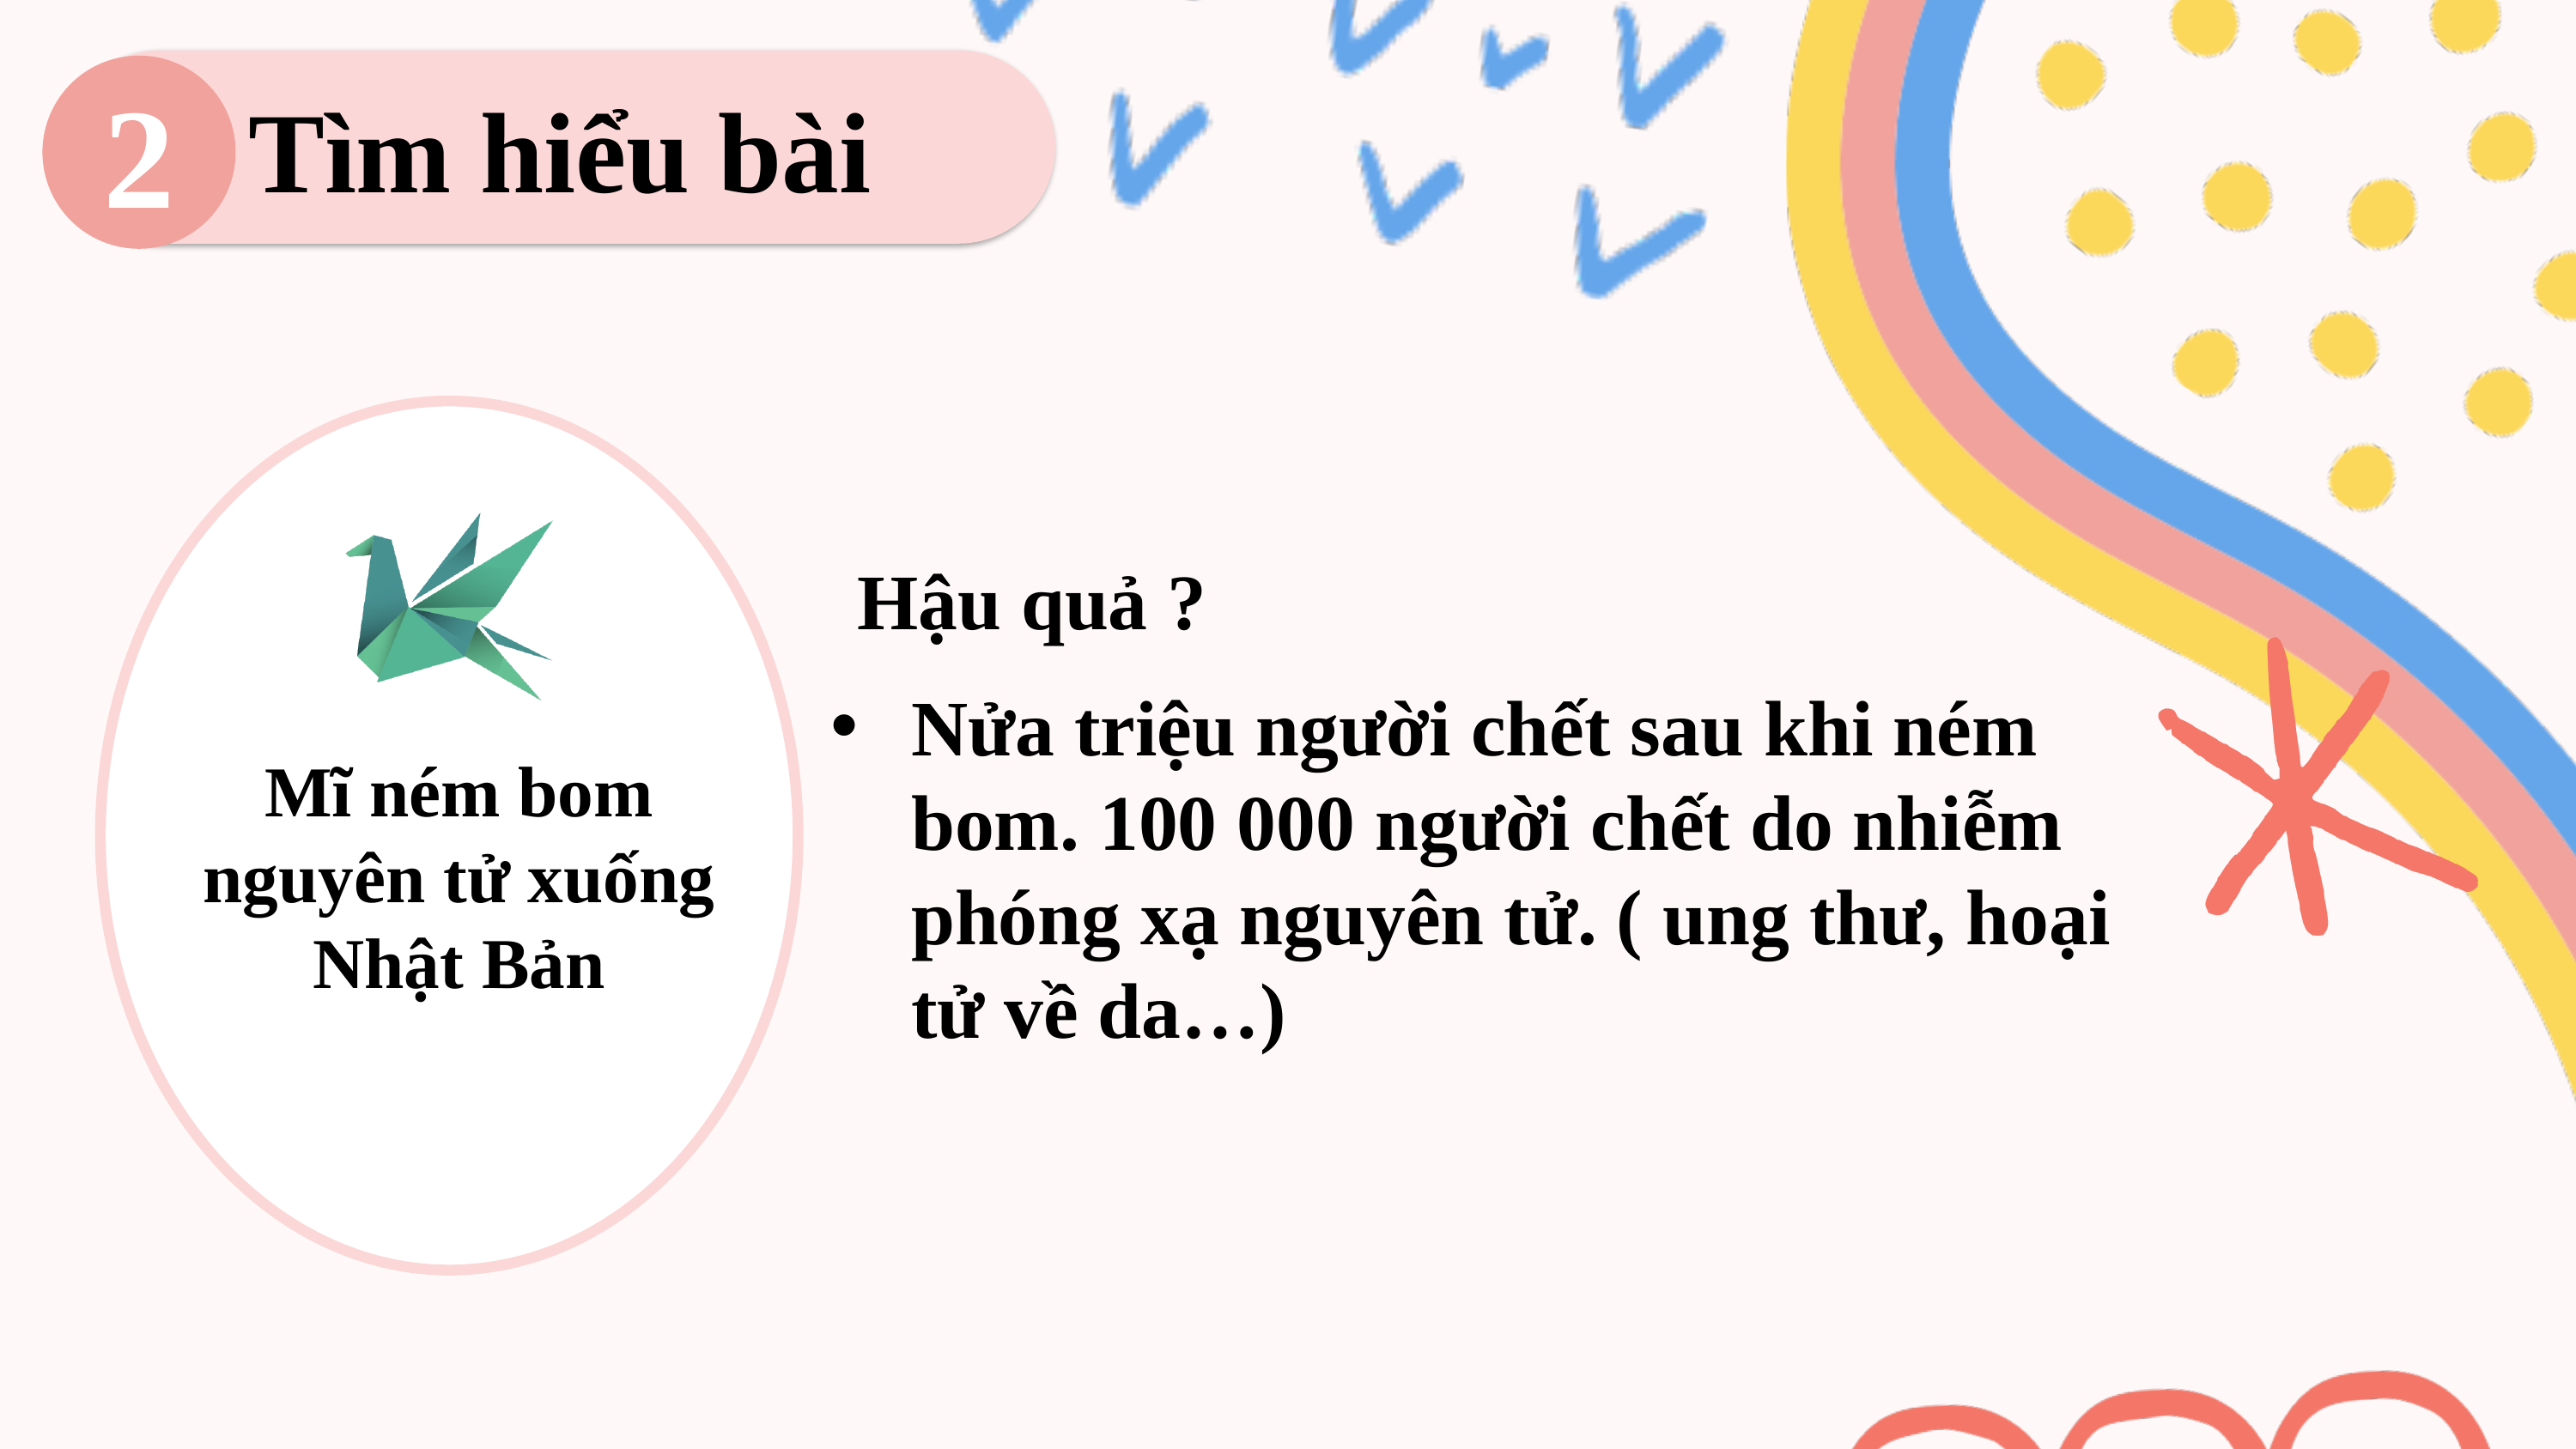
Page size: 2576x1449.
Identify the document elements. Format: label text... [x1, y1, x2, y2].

text_box [100, 401, 799, 1270]
text_box Hậu quả ? [844, 544, 1591, 652]
text_box Nửa triệu người chết sau khi ném bom. 100 000 người chết do nhiễm phóng xạ nguyên tử. ( ung thư, hoại tử về da…) [817, 670, 1591, 1061]
picture [345, 512, 554, 701]
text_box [42, 50, 1056, 249]
picture [1820, 1360, 2494, 1449]
text_box Mĩ ném bom nguyên tử xuống Nhật Bản [184, 738, 734, 1009]
picture [929, 0, 2576, 1346]
